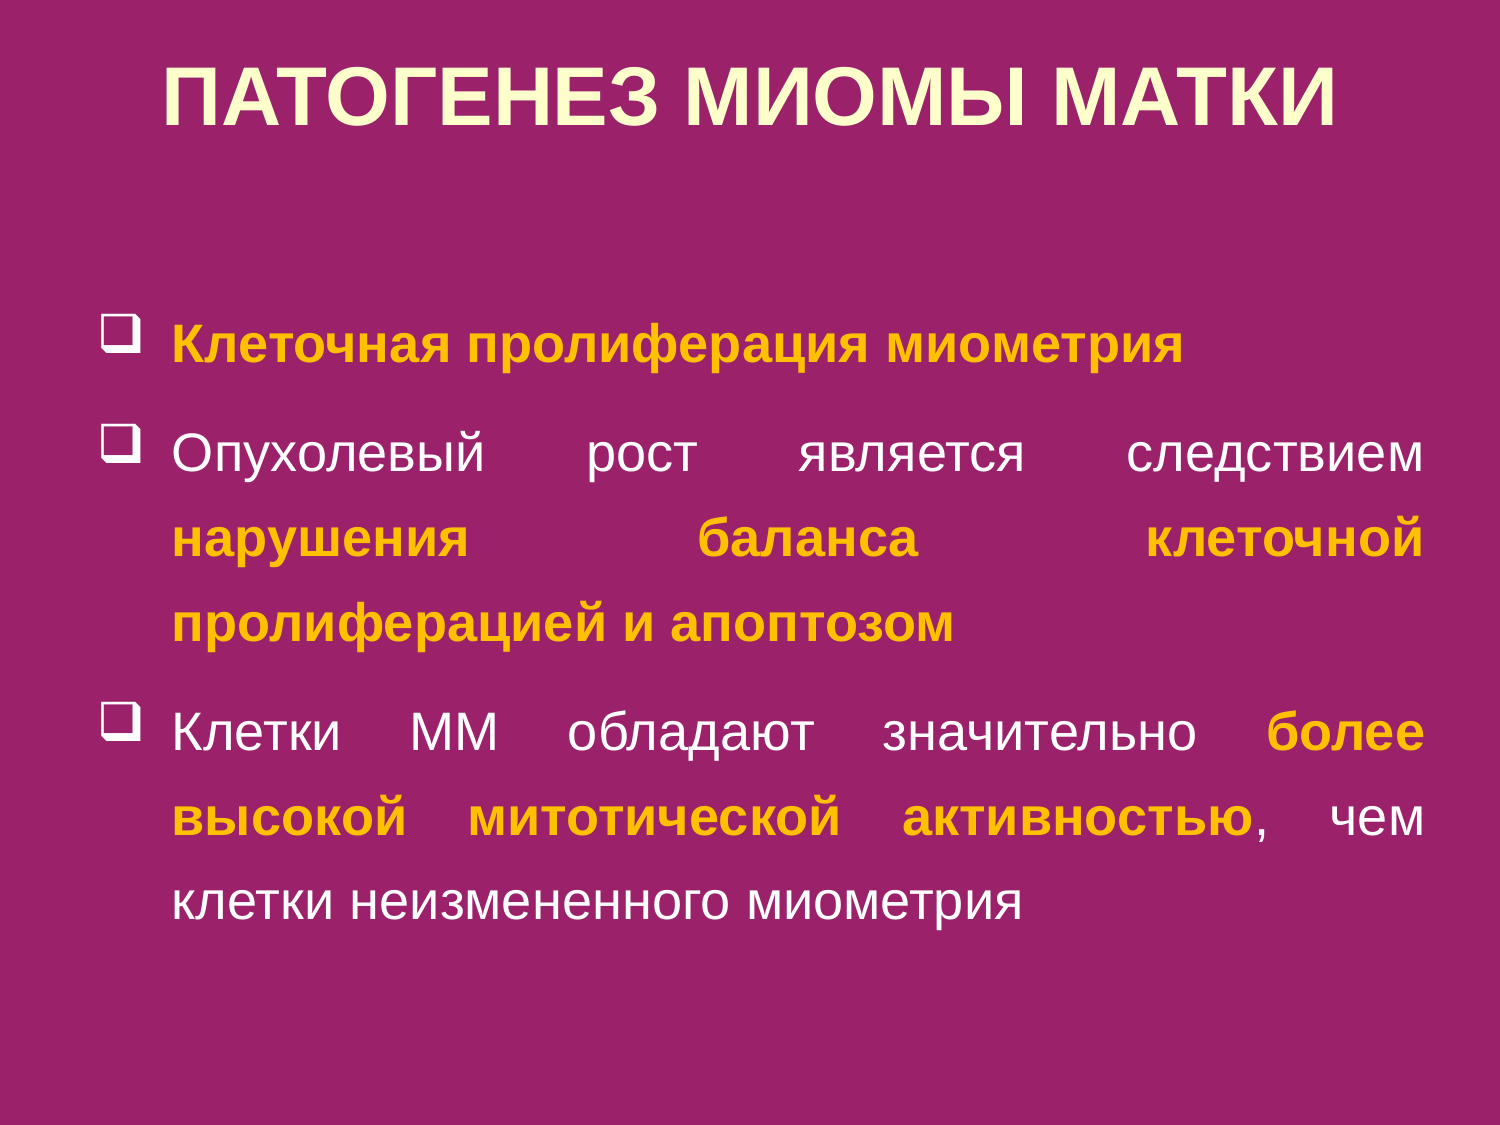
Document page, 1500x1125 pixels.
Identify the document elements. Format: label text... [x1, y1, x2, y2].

title ПАТОГЕНЕЗ МИОМЫ МАТКИ [70, 0, 1430, 178]
list Клеточная пролиферация миометрия Опухолевый рост является следствием нарушения баланса клеточной пролиферацией и апоптозом Клетки ММ обладают значительно более высокой митотической активностью, чем клетки неизмененного миометрия [82, 281, 1441, 997]
